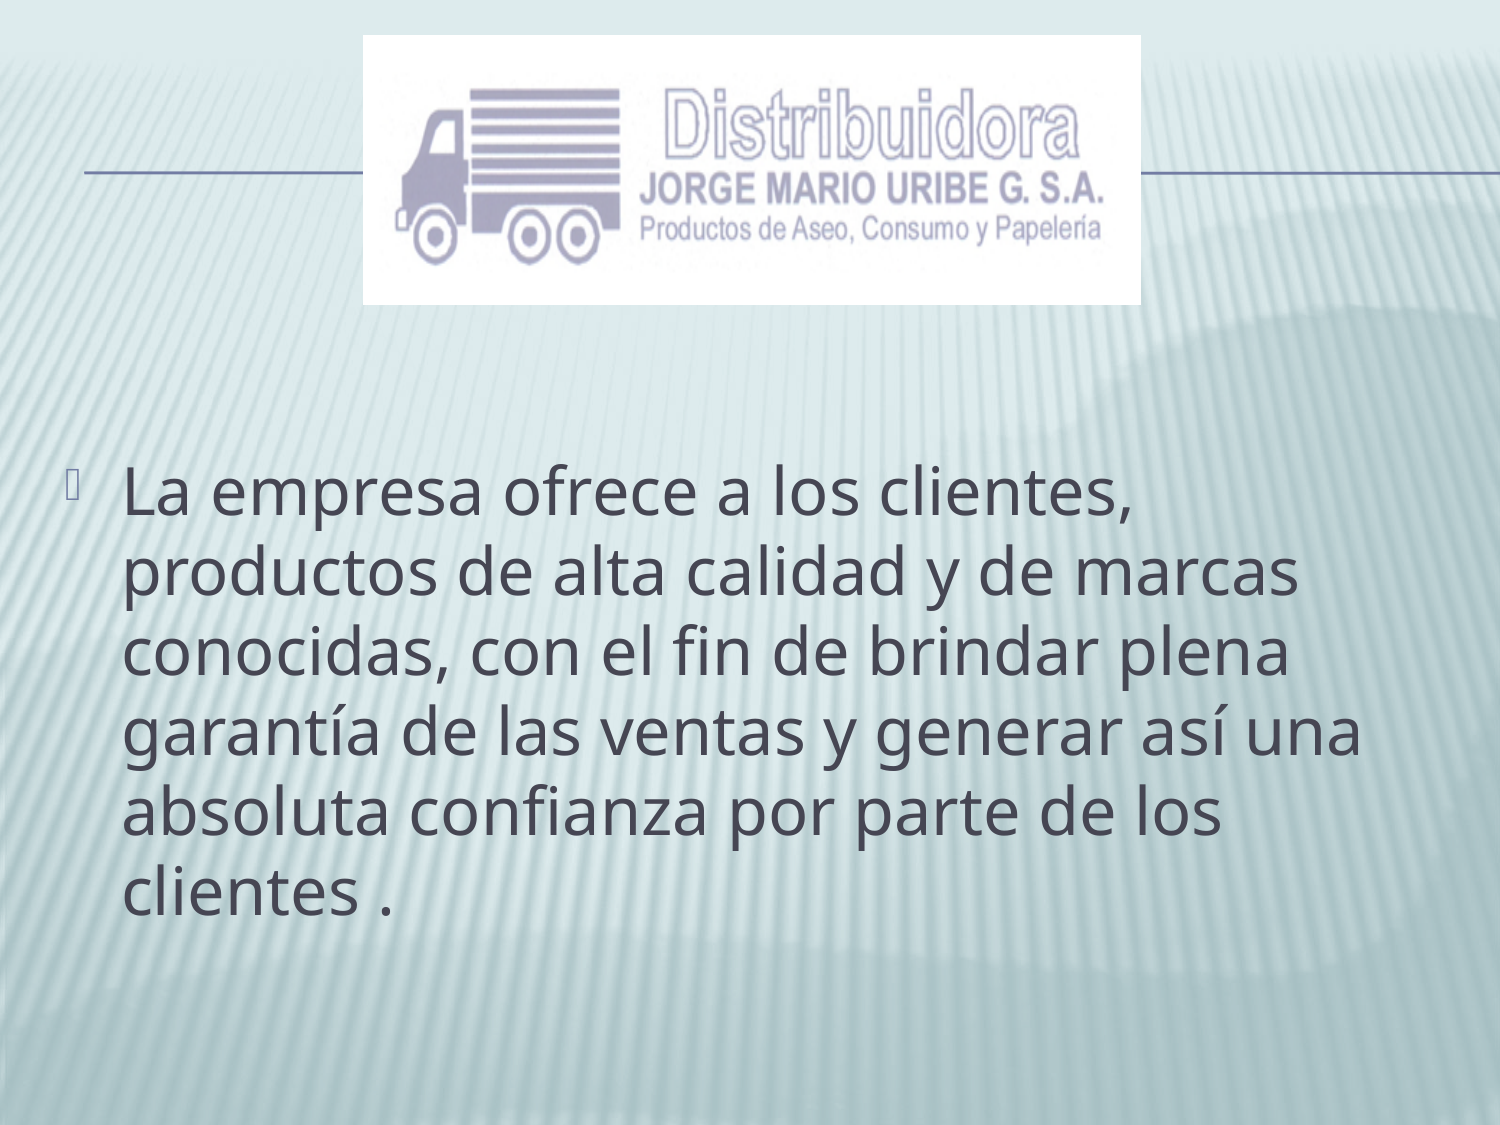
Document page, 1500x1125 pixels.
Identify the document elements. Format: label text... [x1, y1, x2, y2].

list La empresa ofrece a los clientes, productos de alta calidad y de marcas conocidas, con el fin de brindar plena garantía de las ventas y generar así una absoluta confianza por parte de los clientes . [50, 254, 1475, 998]
picture [362, 34, 1141, 305]
